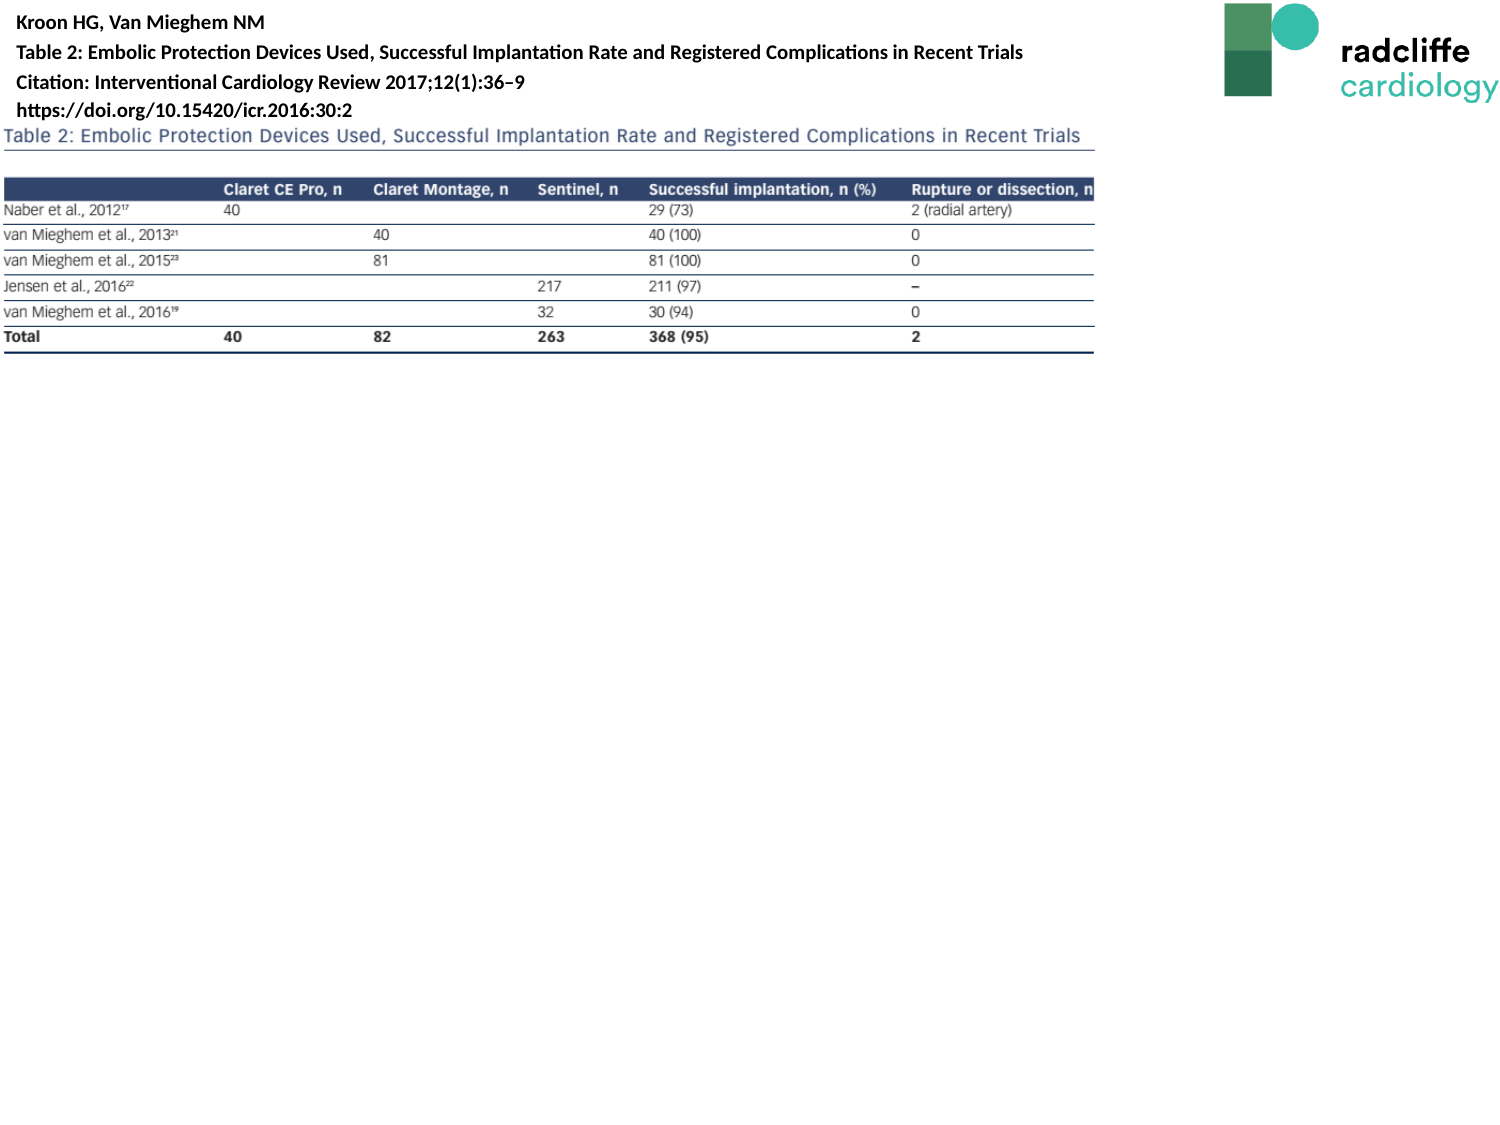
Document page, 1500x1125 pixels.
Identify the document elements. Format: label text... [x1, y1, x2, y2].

text_box https://doi.org/10.15420/icr.2016:30:2 [1, 89, 1500, 129]
text_box Kroon HG, Van Mieghem NM [1, 1, 939, 31]
text_box Citation: Interventional Cardiology Review 2017;12(1):36–9 [1, 60, 1224, 89]
text_box Table 2: Embolic Protection Devices Used, Successful Implantation Rate and Registered Complications in Recent Trials [1, 31, 1224, 60]
picture [1, 124, 1096, 357]
picture [1224, 1, 1499, 104]
